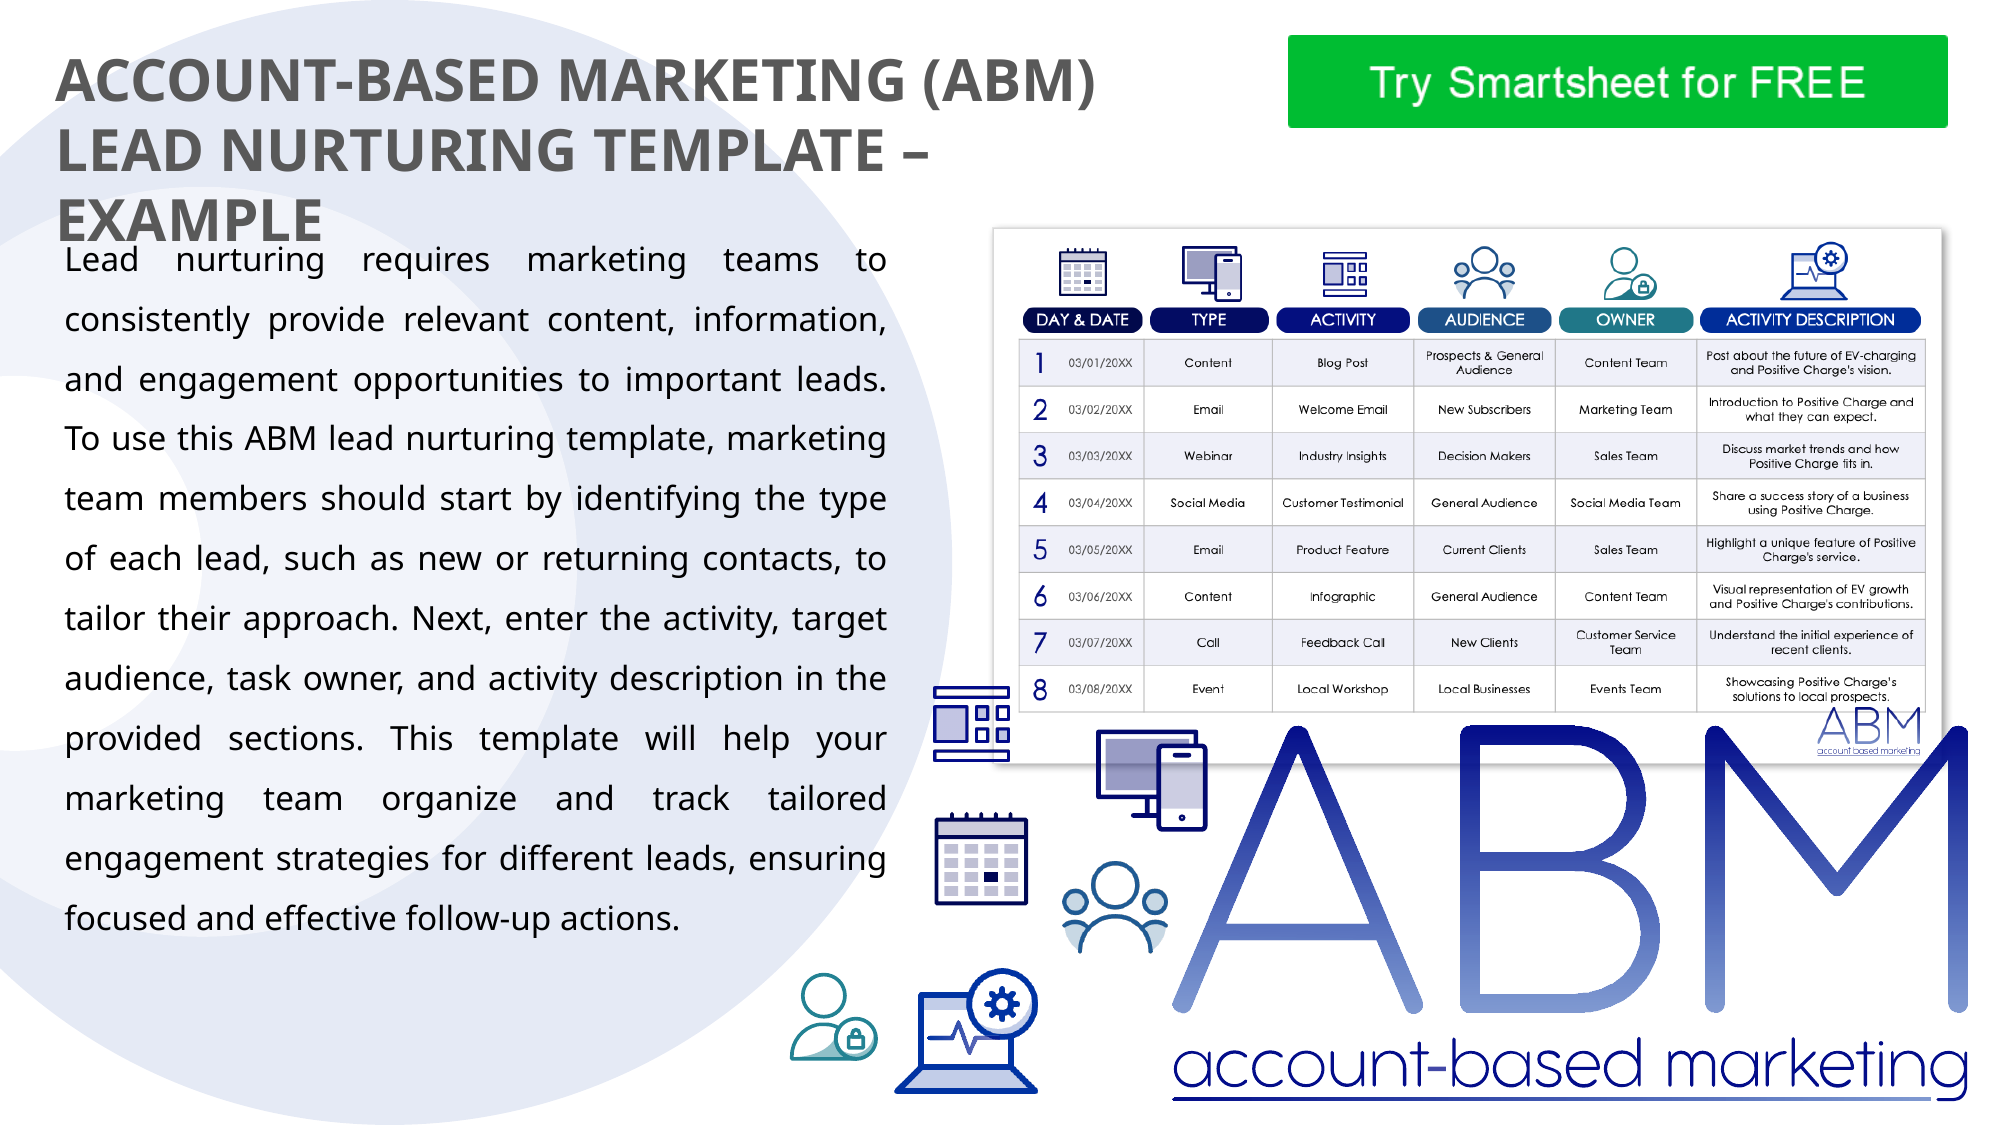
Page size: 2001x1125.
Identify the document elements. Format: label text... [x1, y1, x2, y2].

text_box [1172, 725, 1968, 1102]
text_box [894, 959, 1038, 1103]
picture [933, 227, 1942, 764]
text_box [1096, 729, 1172, 832]
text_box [0, 0, 953, 1125]
picture [1062, 854, 1168, 960]
picture [1288, 35, 1949, 128]
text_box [790, 972, 878, 1061]
text_box ACCOUNT-BASED MARKETING (ABM) LEAD NURTURING TEMPLATE – EXAMPLE [953, 35, 1181, 261]
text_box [934, 811, 1029, 906]
